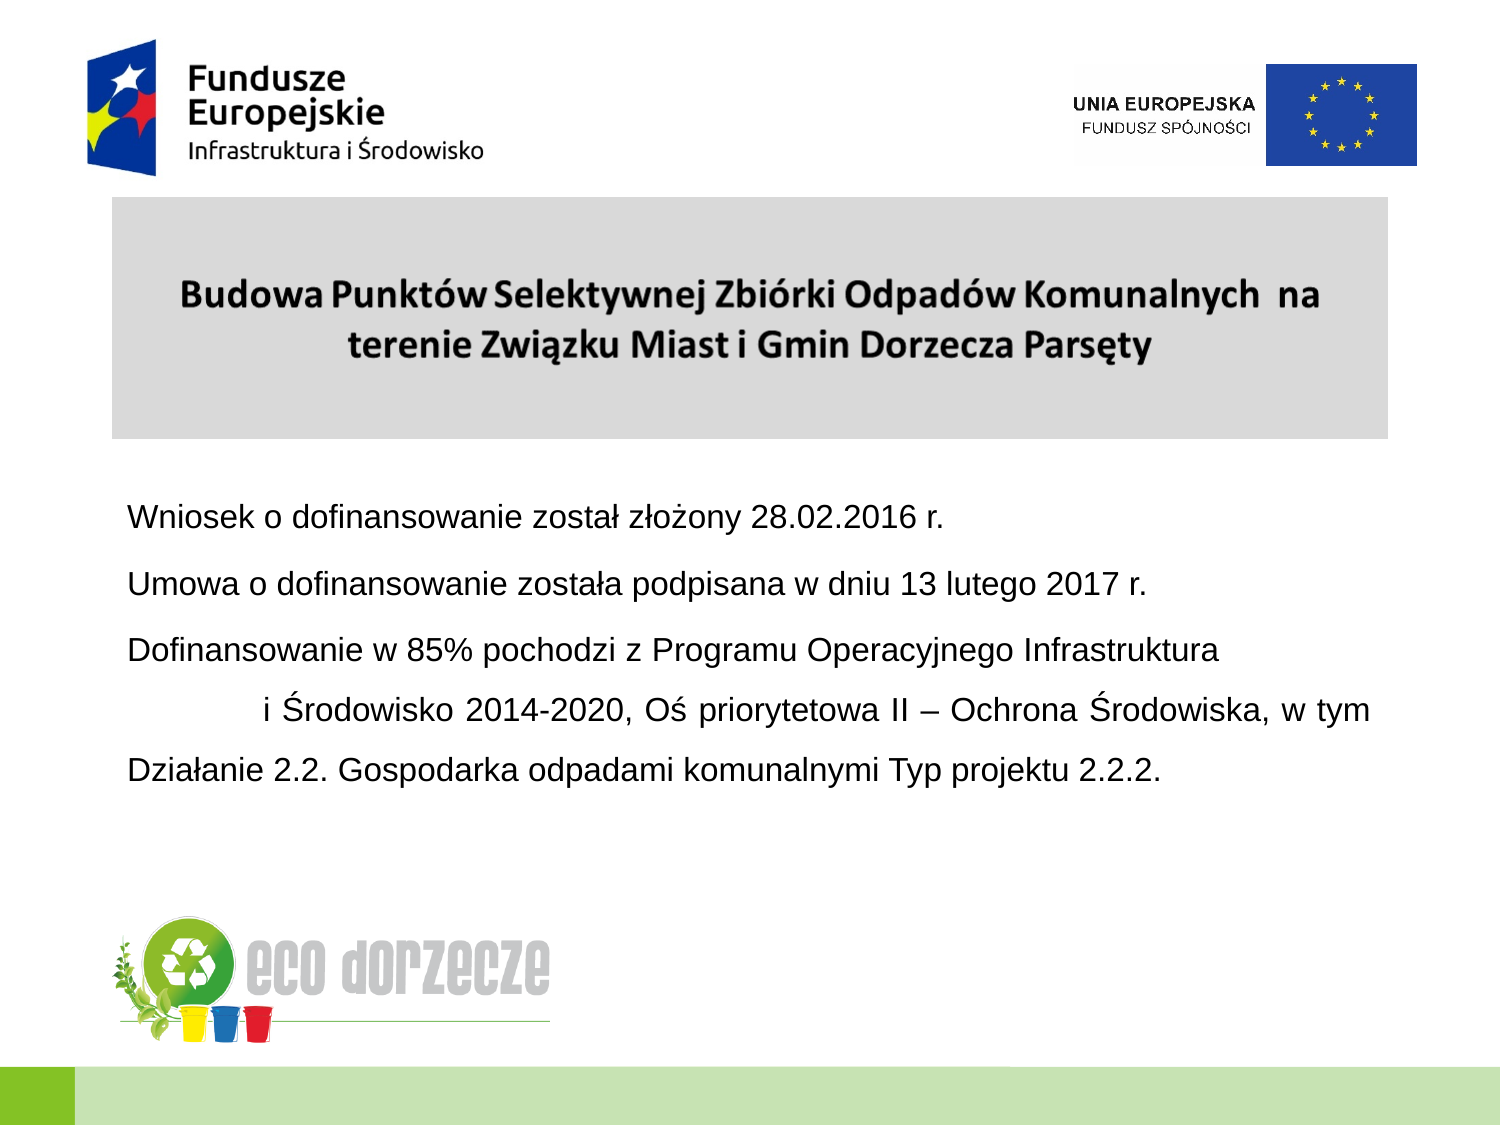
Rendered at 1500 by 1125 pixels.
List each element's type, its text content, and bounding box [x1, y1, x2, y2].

picture [53, 5, 1388, 439]
picture [1074, 64, 1417, 166]
subtitle Wniosek o dofinansowanie został złożony 28.02.2016 r. Umowa o dofinansowanie została podpisana w dniu 13 lutego 2017 r. Dofinansowanie w 85% pochodzi z Programu Operacyjnego Infrastruktura i Środowisko 2014-2020, Oś priorytetowa II – Ochrona Środowiska, w tym Działanie 2.2. Gospodarka odpadami komunalnymi Typ projektu 2.2.2. [111, 467, 1389, 859]
picture [111, 916, 550, 1045]
